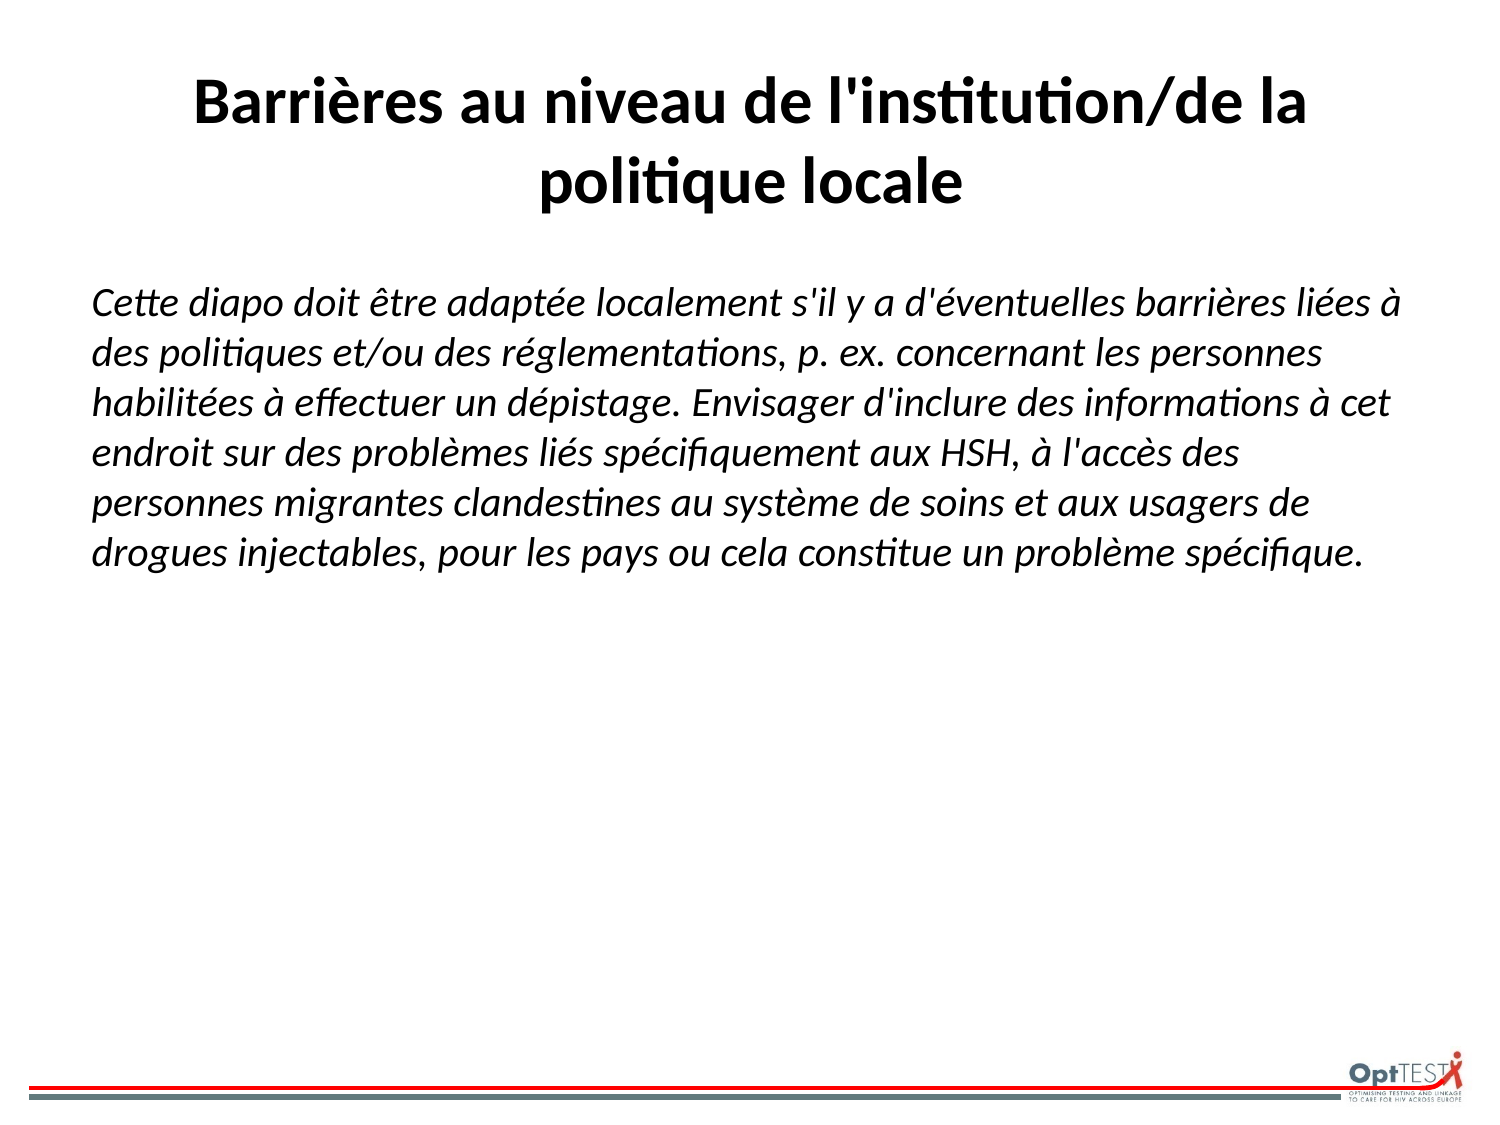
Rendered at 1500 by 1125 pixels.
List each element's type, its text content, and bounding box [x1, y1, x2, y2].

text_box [29, 1046, 1488, 1109]
title Barrières au niveau de l'institution/de la politique locale [76, 42, 1427, 231]
list Cette diapo doit être adaptée localement s'il y a d'éventuelles barrières liées à des politiques et/ou des réglementations, p. ex. concernant les personnes habilitées à effectuer un dépistage. Envisager d'inclure des informations à cet endroit sur des problèmes liés spécifiquement aux HSH, à l'accès des personnes migrantes clandestines au système de soins et aux usagers de drogues injectables, pour les pays ou cela constitue un problème spécifique. [76, 267, 1427, 1010]
